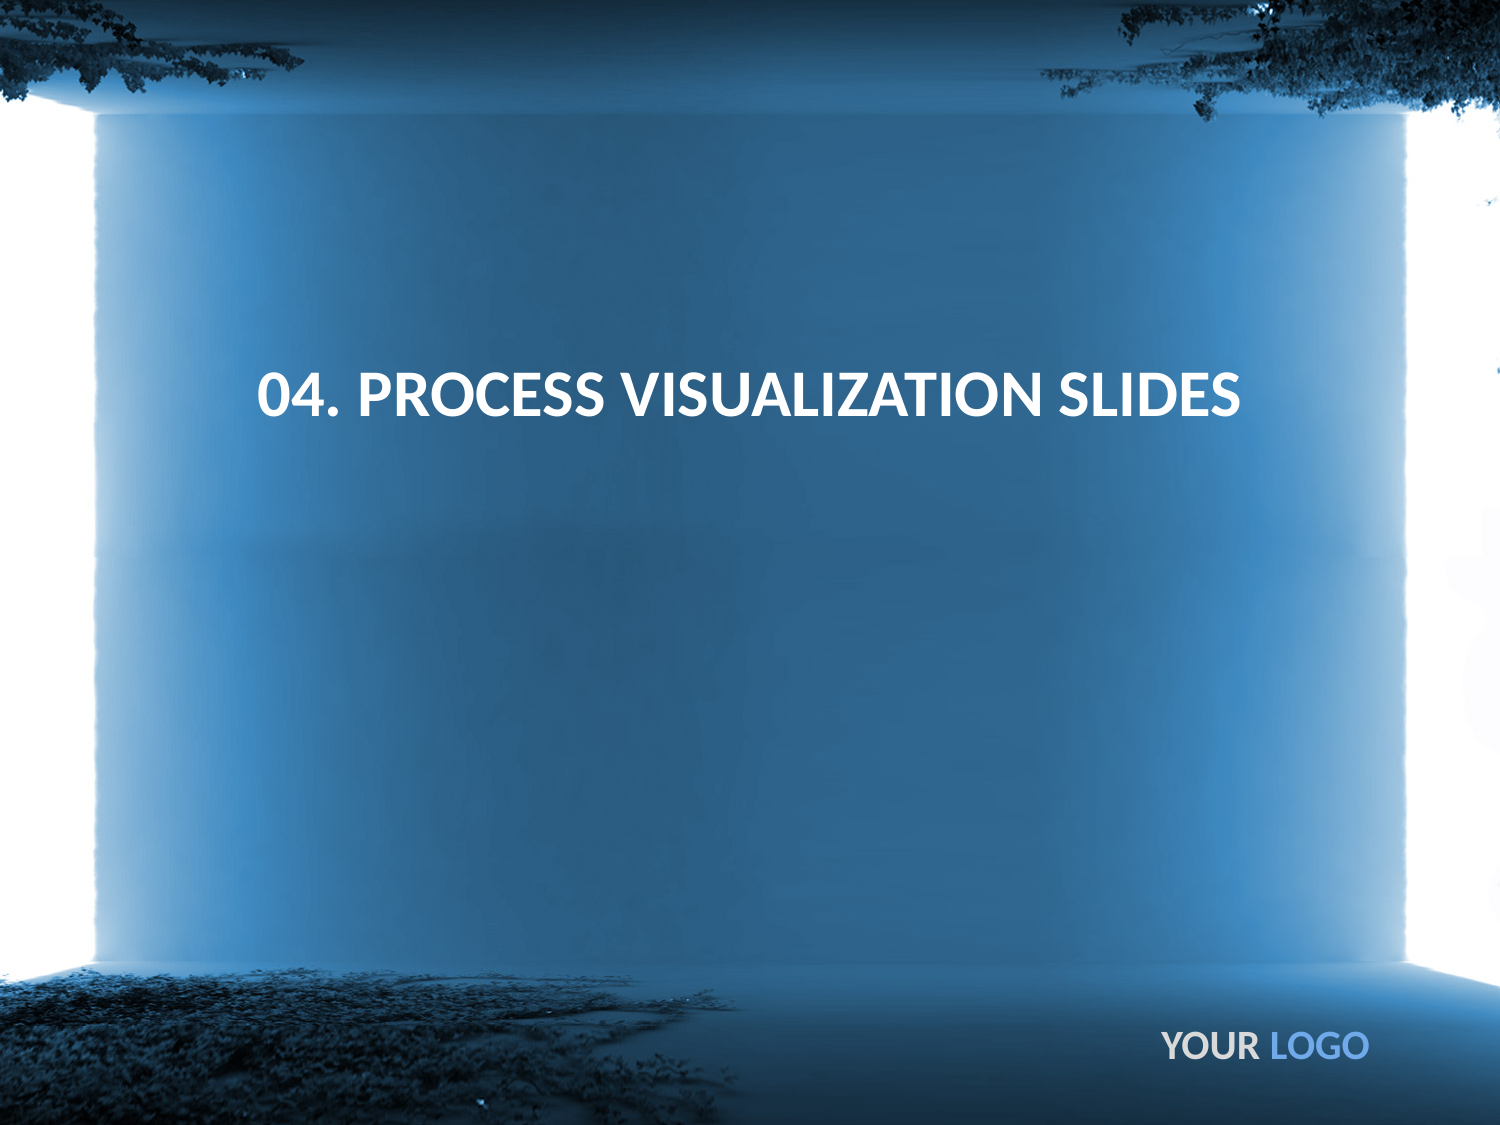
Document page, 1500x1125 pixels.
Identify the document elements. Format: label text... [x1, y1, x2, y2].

text_box YOUR LOGO [1031, 1010, 1500, 1093]
picture [0, 461, 1500, 1125]
picture [0, 0, 1500, 342]
list 04. PROCESS VISUALIZATION SLIDES [0, 342, 1500, 461]
